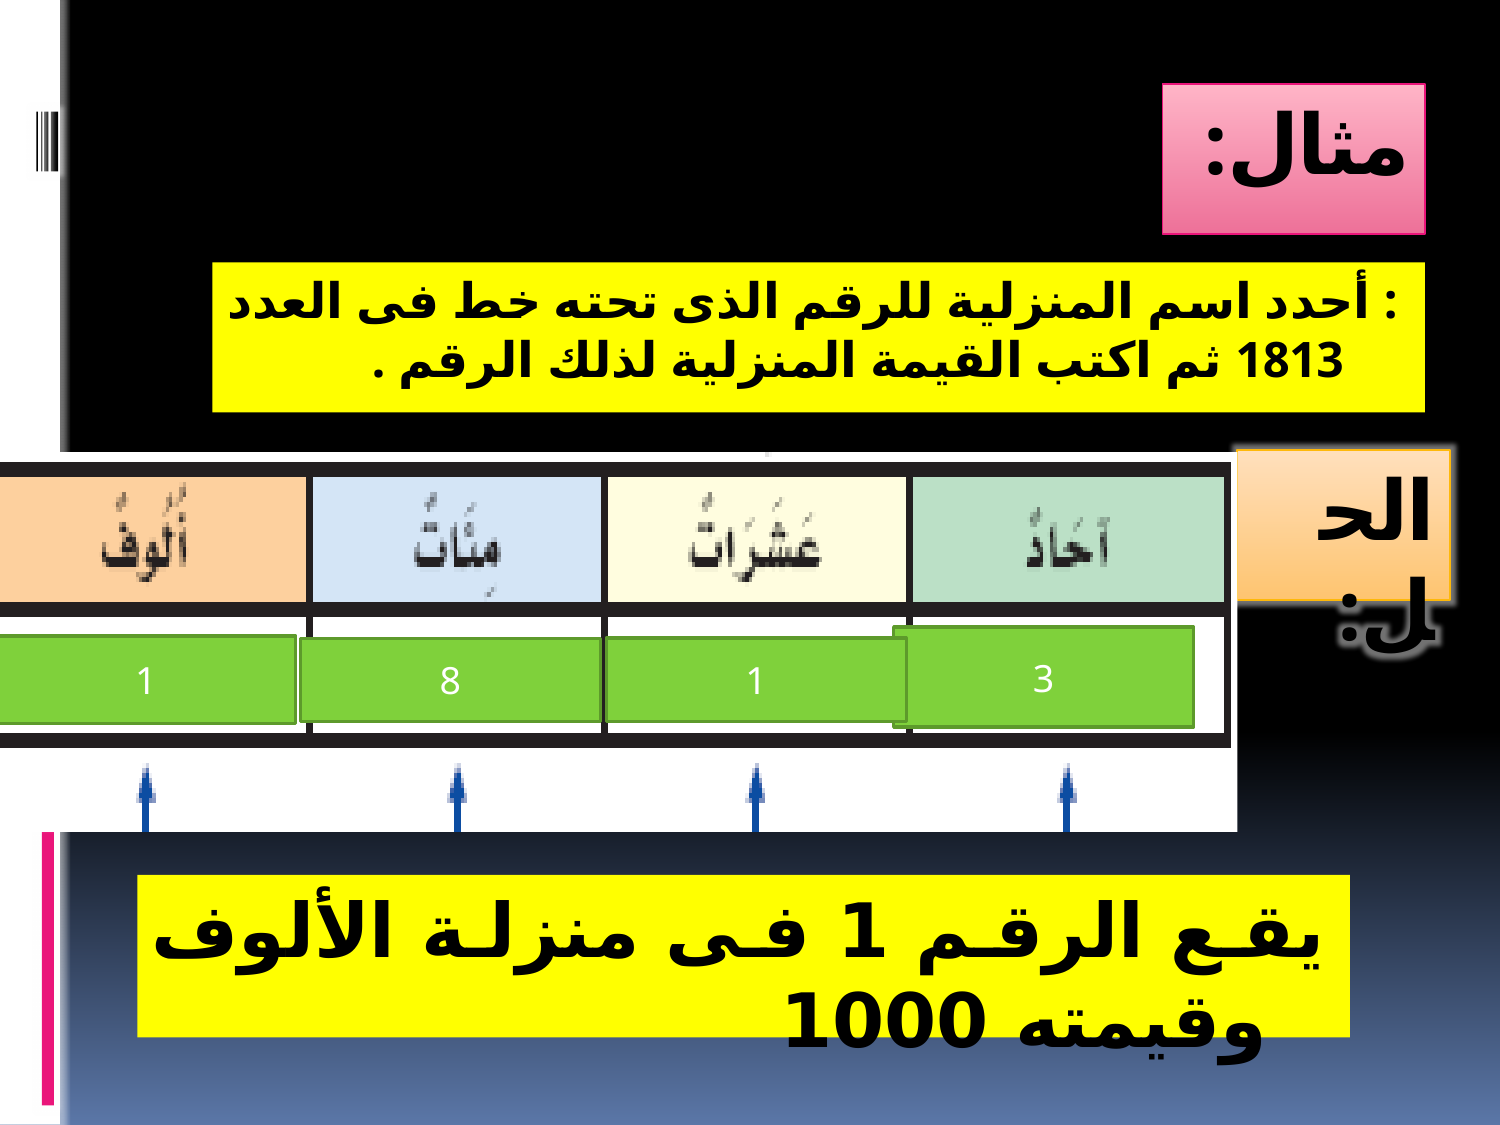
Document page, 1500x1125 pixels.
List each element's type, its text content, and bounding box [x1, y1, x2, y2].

text_box يقع الرقم 1 فى منزلة الألوف وقيمته 1000 [137, 874, 1350, 1038]
text_box الحل: [1247, 449, 1451, 601]
title مثال: [1162, 83, 1426, 235]
list : أحدد اسم المنزلية للرقم الذى تحته خط فى العدد 1813 ثم اكتب القيمة المنزلية لذلك الرقم . [212, 262, 1425, 413]
picture [0, 451, 1238, 832]
